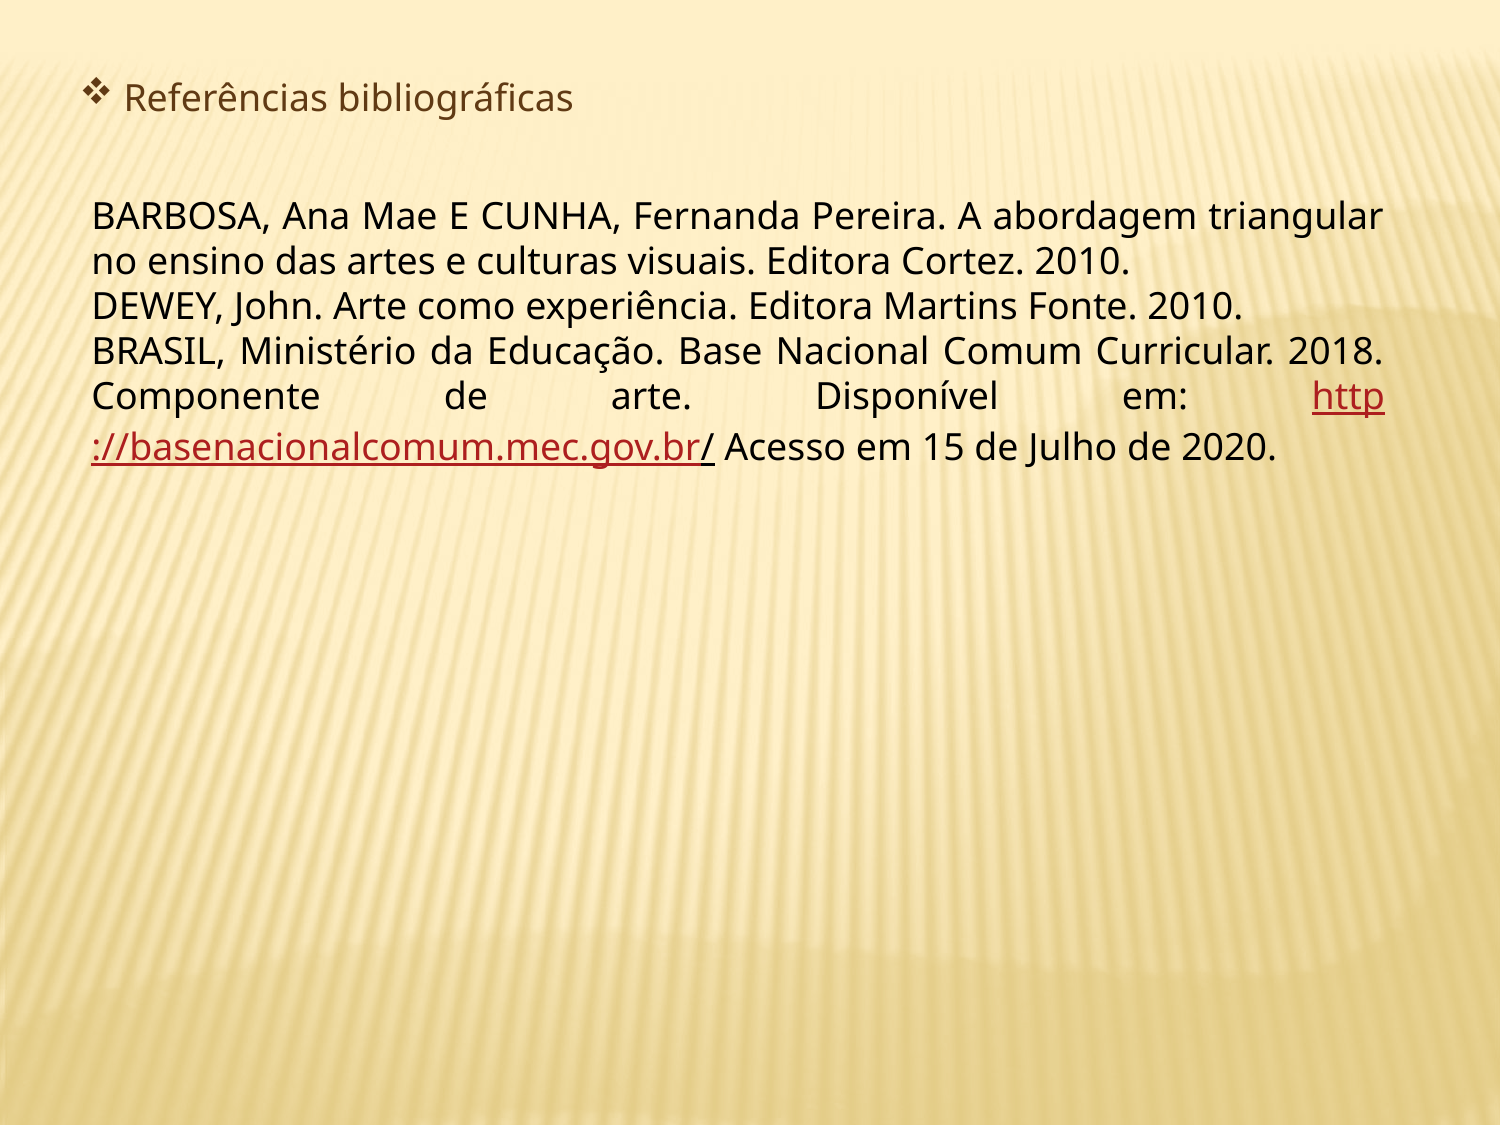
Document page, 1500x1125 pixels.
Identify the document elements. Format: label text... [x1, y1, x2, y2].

text_box Referências bibliográficas [64, 66, 1093, 127]
text_box BARBOSA, Ana Mae E CUNHA, Fernanda Pereira. A abordagem triangular no ensino das artes e culturas visuais. Editora Cortez. 2010. DEWEY, John. Arte como experiência. Editora Martins Fonte. 2010. BRASIL, Ministério da Educação. Base Nacional Comum Curricular. 2018. Componente de arte. Disponível em: http://basenacionalcomum.mec.gov.br/ Acesso em 15 de Julho de 2020. [76, 184, 1400, 482]
